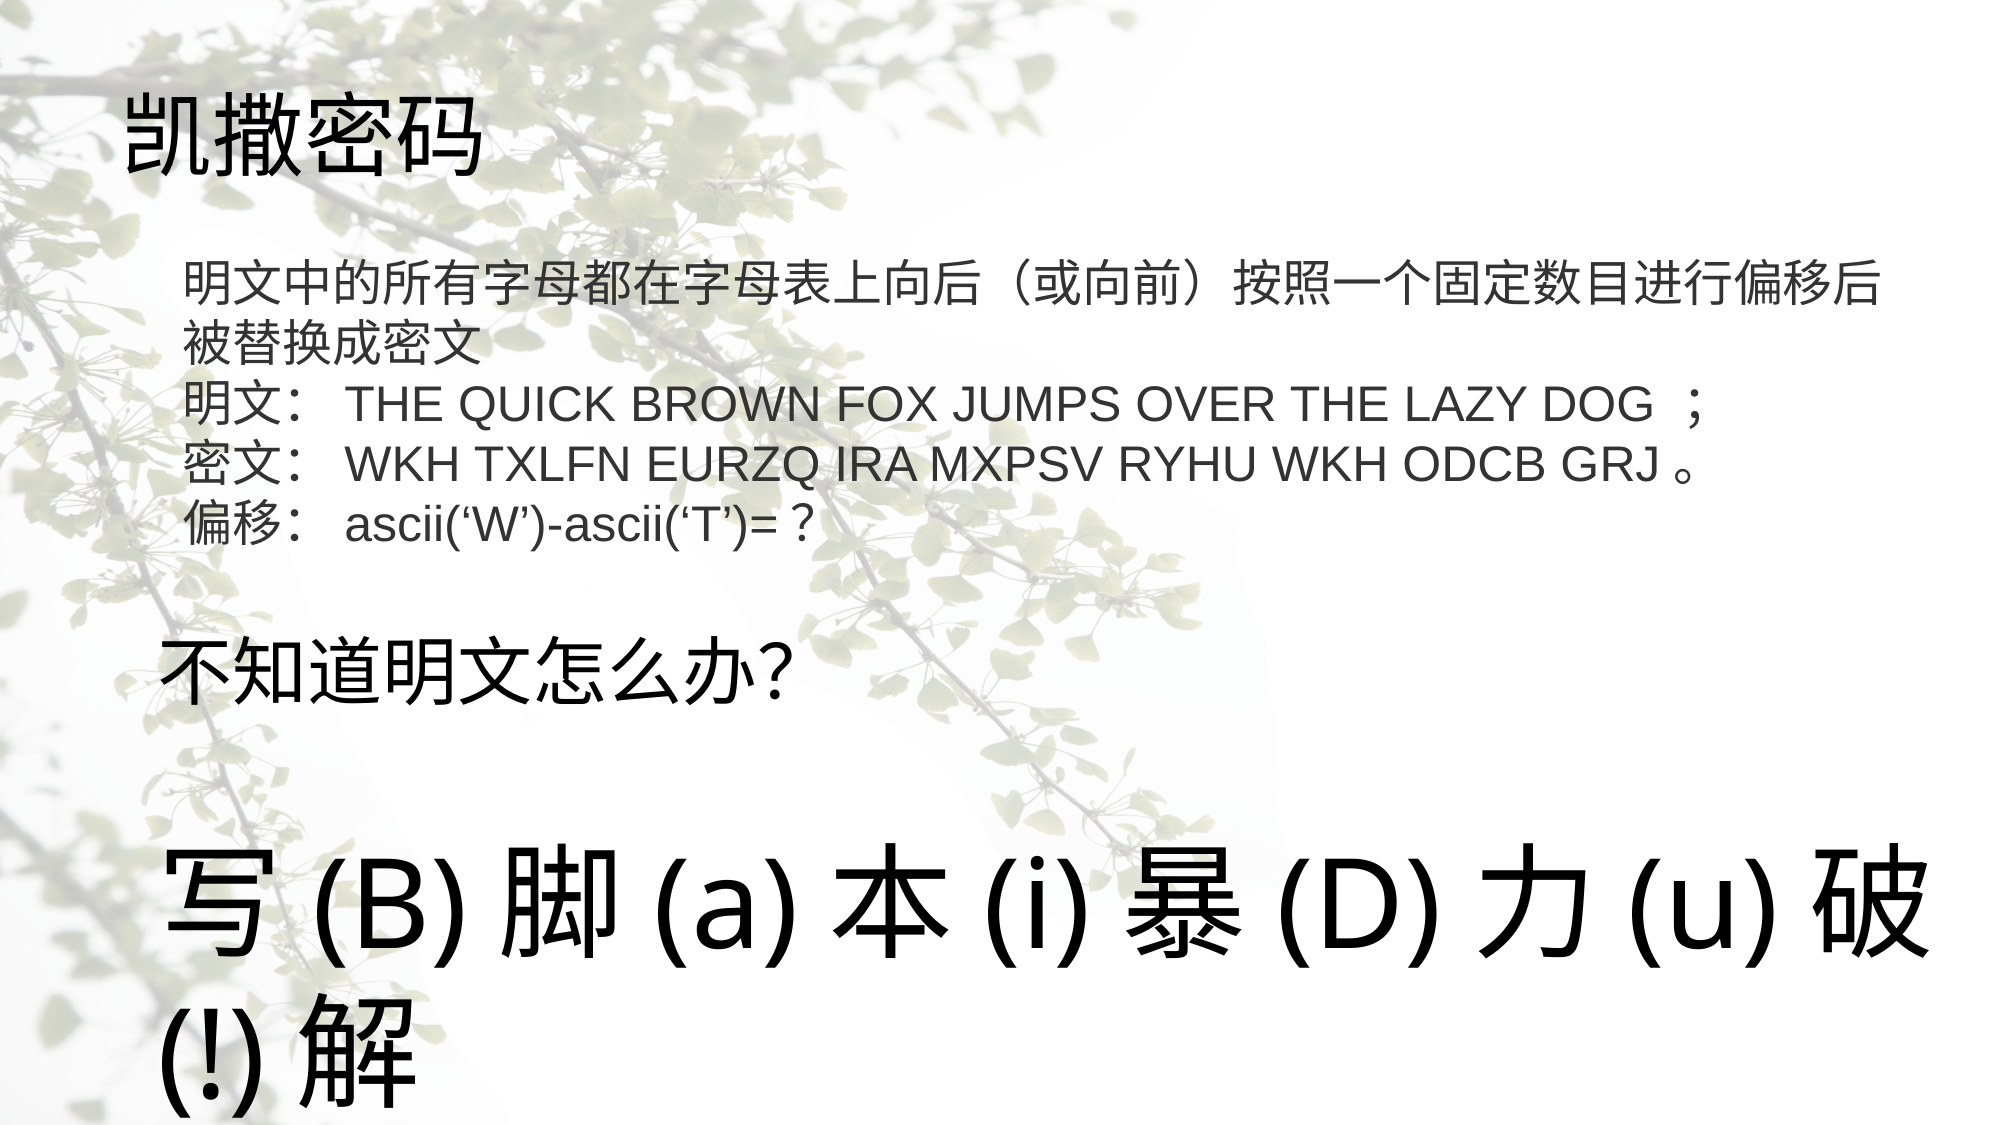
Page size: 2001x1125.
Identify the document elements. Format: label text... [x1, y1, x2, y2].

text_box 不知道明文怎么办？ [142, 617, 856, 722]
text_box 明文中的所有字母都在字母表上向后（或向前）按照一个固定数目进行偏移后 被替换成密文 明文：THE QUICK BROWN FOX JUMPS OVER THE LAZY DOG ； 密文：WKH TXLFN EURZQ IRA MXPSV RYHU WKH ODCB GRJ。 偏移：ascii(‘W’)-ascii(‘T’)=？ [167, 243, 1898, 619]
text_box 写(B)脚(a)本(i)暴(D)力(u)破(!)解 [142, 816, 1987, 1125]
text_box 凯撒密码 [106, 70, 1722, 195]
